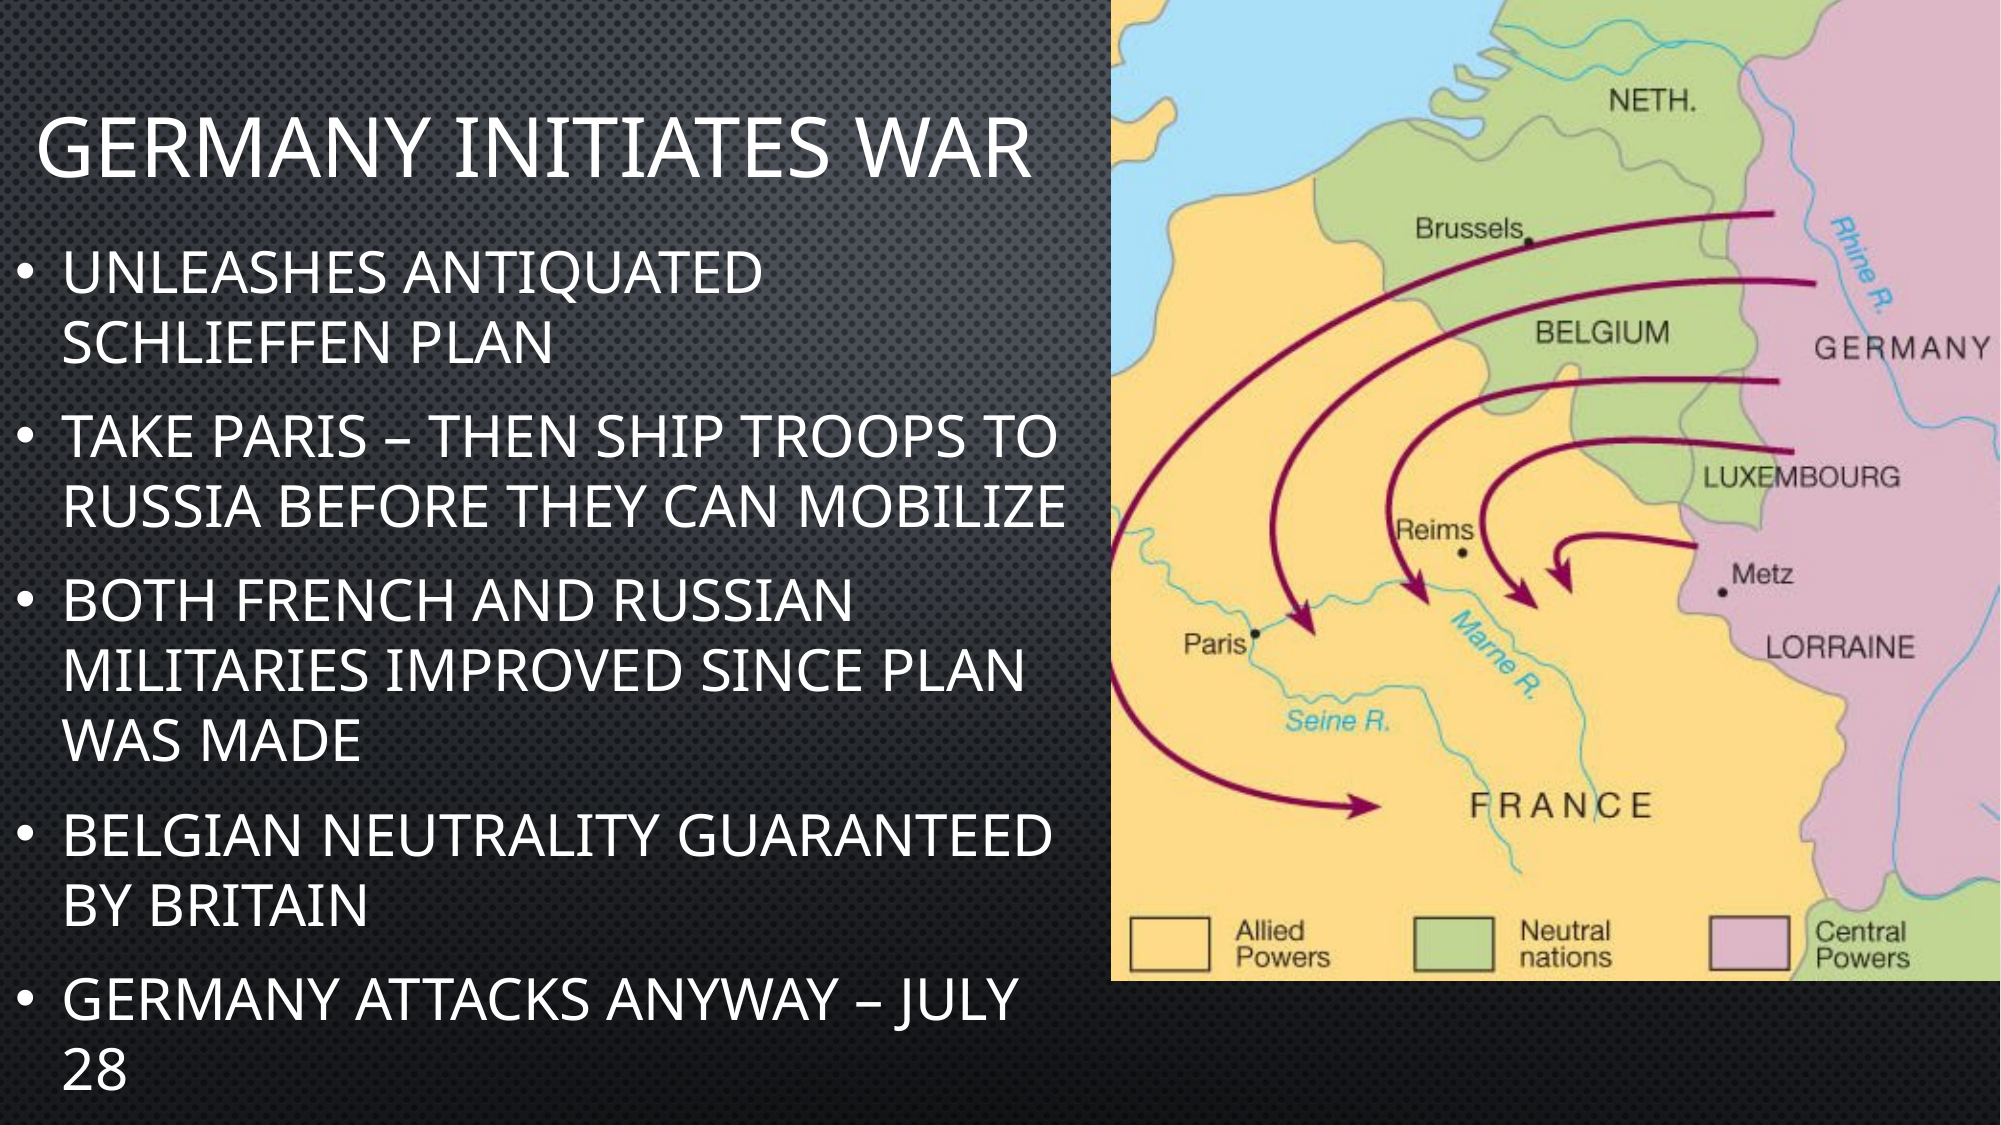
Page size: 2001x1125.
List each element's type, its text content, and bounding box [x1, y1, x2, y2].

list Unleashes antiquated Schlieffen Plan Take Paris – then ship troops to Russia before they can mobilize Both French and Russian Militaries improved since plan was made Belgian Neutrality Guaranteed by Britain Germany attacks anyway – July 28 [0, 212, 1115, 1125]
picture [1111, 0, 2000, 981]
title Germany Initiates war [19, 19, 1111, 212]
